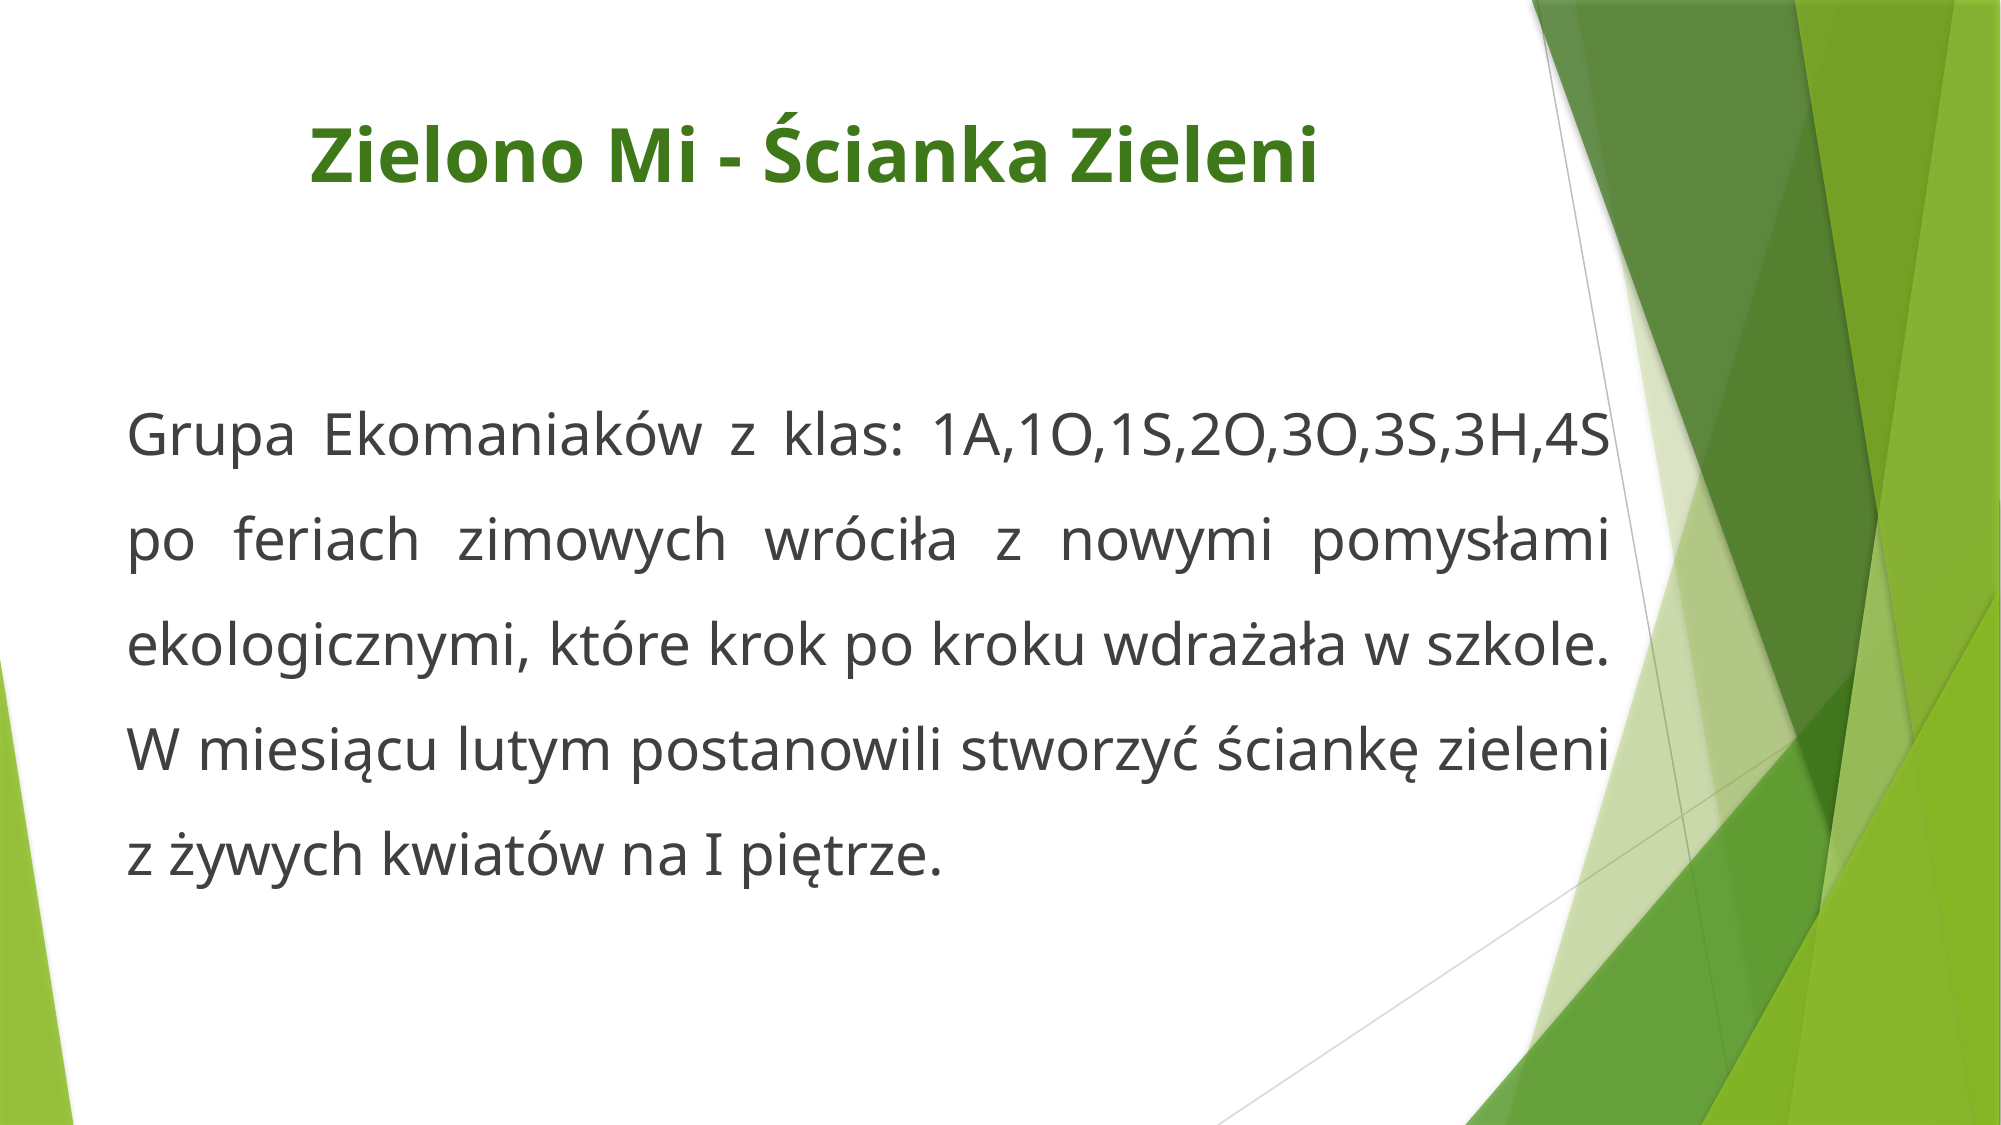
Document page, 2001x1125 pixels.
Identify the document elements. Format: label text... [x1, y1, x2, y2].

title Zielono Mi - Ścianka Zieleni [111, 99, 1522, 317]
list Grupa Ekomaniaków z klas: 1A,1O,1S,2O,3O,3S,3H,4S po feriach zimowych wróciła z nowymi pomysłami ekologicznymi, które krok po kroku wdrażała w szkole. W miesiącu lutym postanowili stworzyć ściankę zieleni z żywych kwiatów na I piętrze. [111, 354, 1627, 992]
